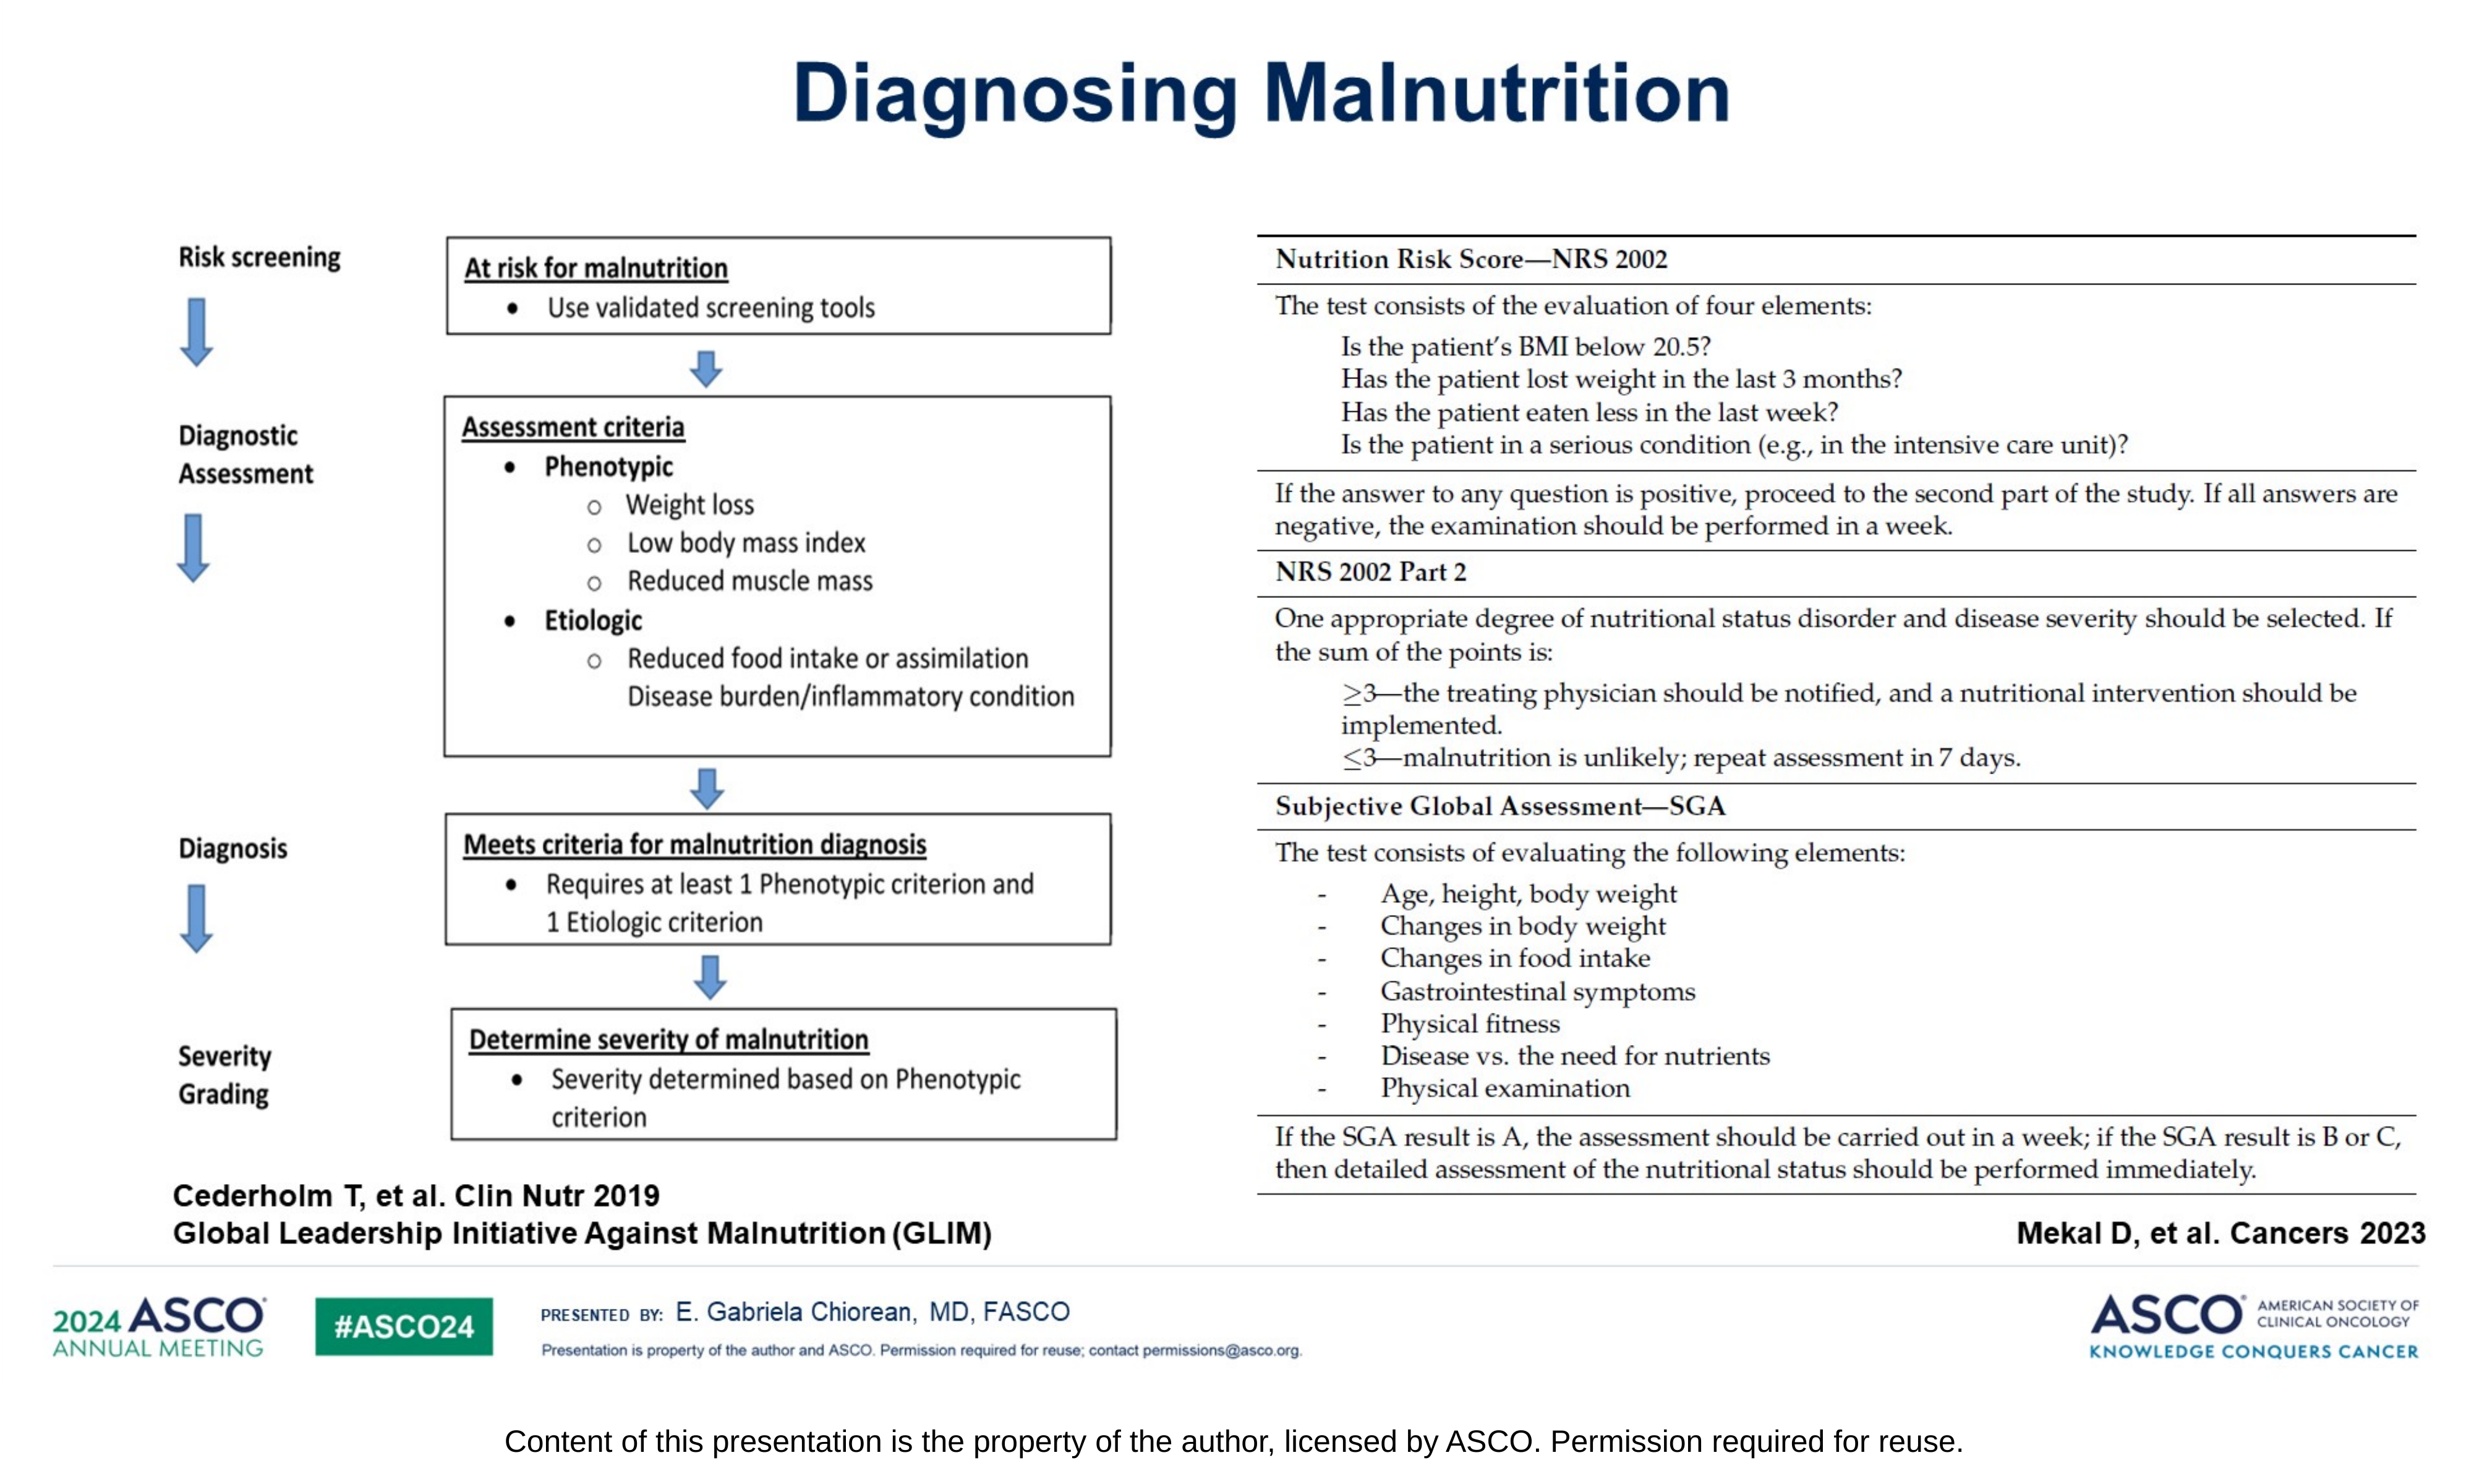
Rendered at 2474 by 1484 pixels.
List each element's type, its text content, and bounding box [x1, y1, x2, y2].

picture [2, 0, 2472, 1389]
text_box Content of this presentation is the property of the author, licensed by ASCO. Permission required for reuse. [0, 1399, 2474, 1477]
